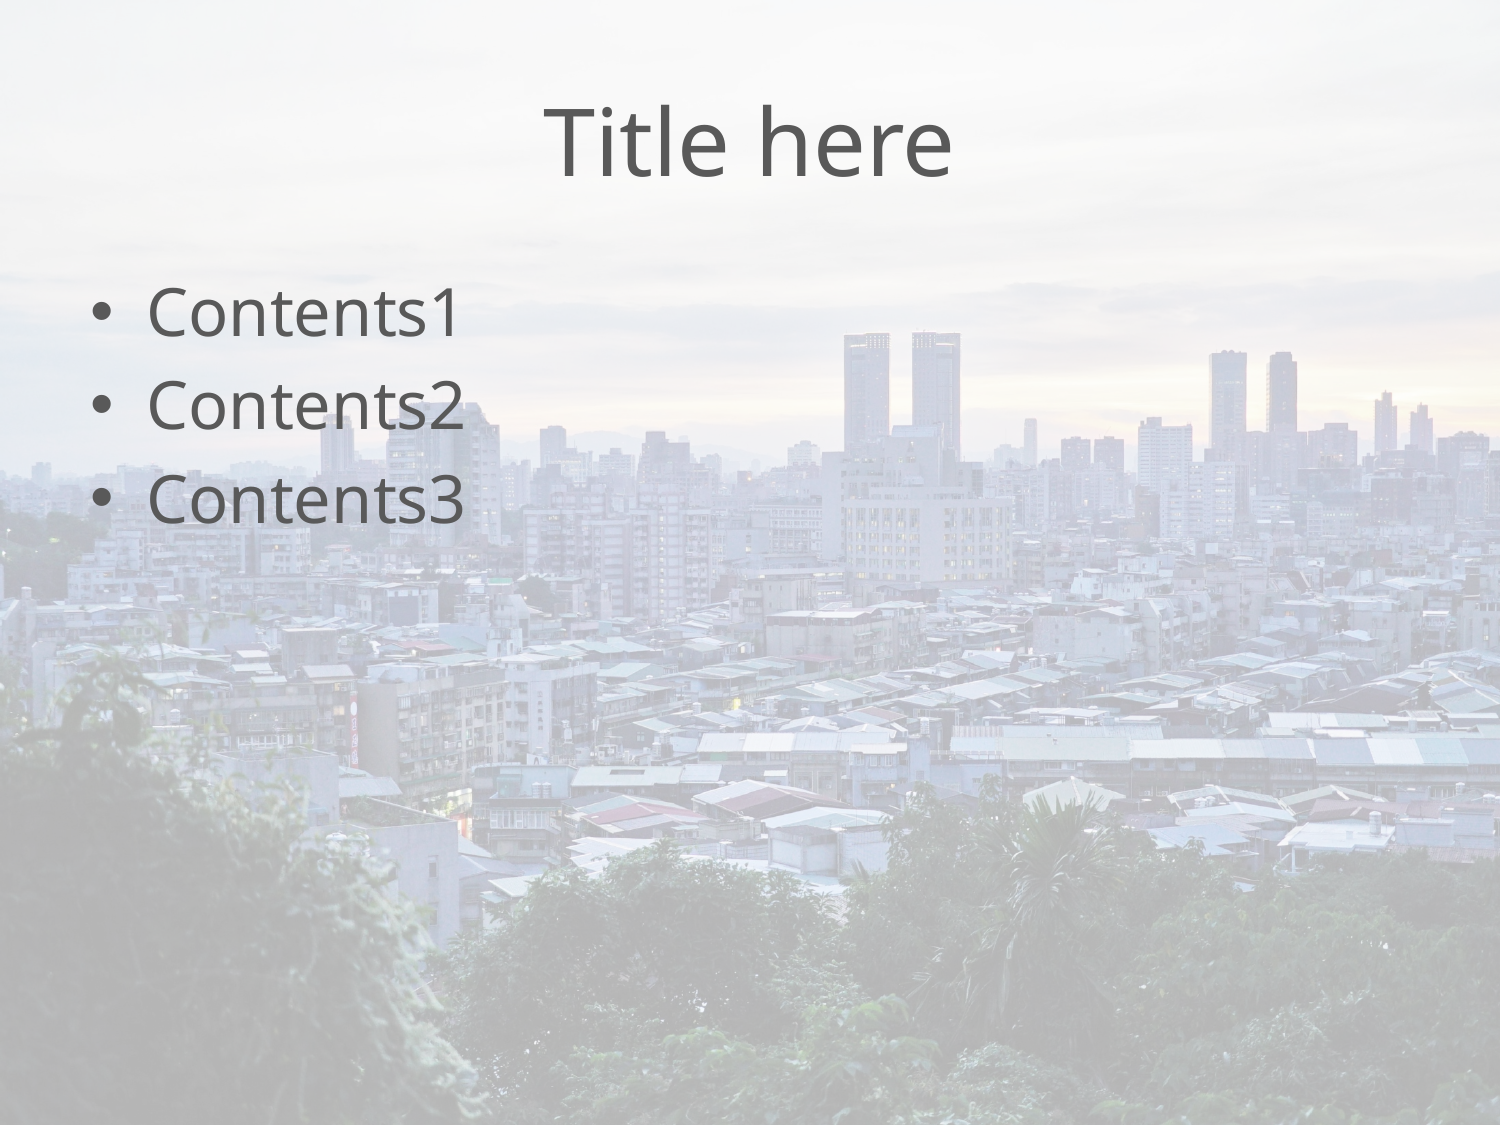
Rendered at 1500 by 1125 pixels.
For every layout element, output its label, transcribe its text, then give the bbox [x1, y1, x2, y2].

list Contents1 Contents2 Contents3 [75, 262, 1425, 1005]
title Title here [75, 45, 1425, 233]
text_box [0, 0, 1500, 1125]
